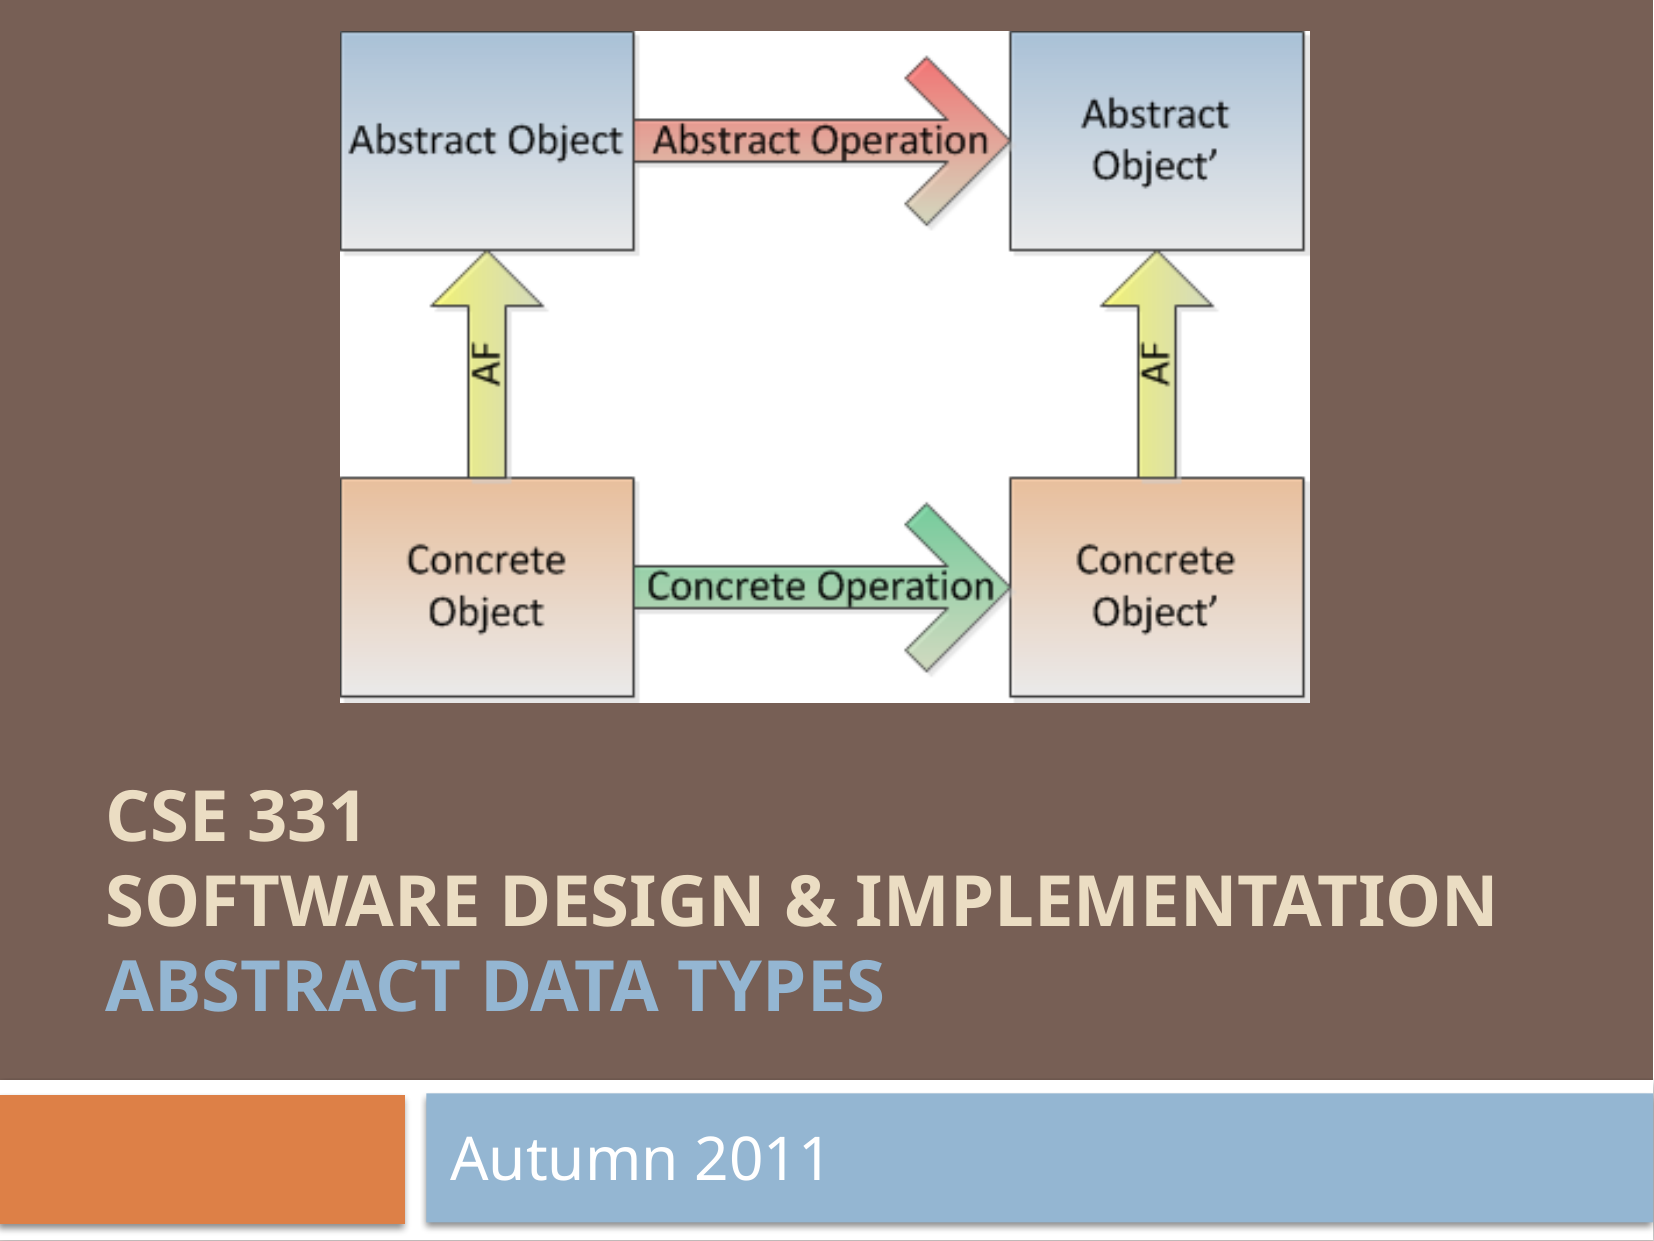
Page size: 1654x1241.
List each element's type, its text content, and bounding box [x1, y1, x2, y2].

picture [339, 30, 1310, 704]
subtitle Autumn 2011 [433, 1094, 1646, 1219]
title CSE 331 Software Design & Implementation Abstract data types [88, 703, 1591, 1034]
